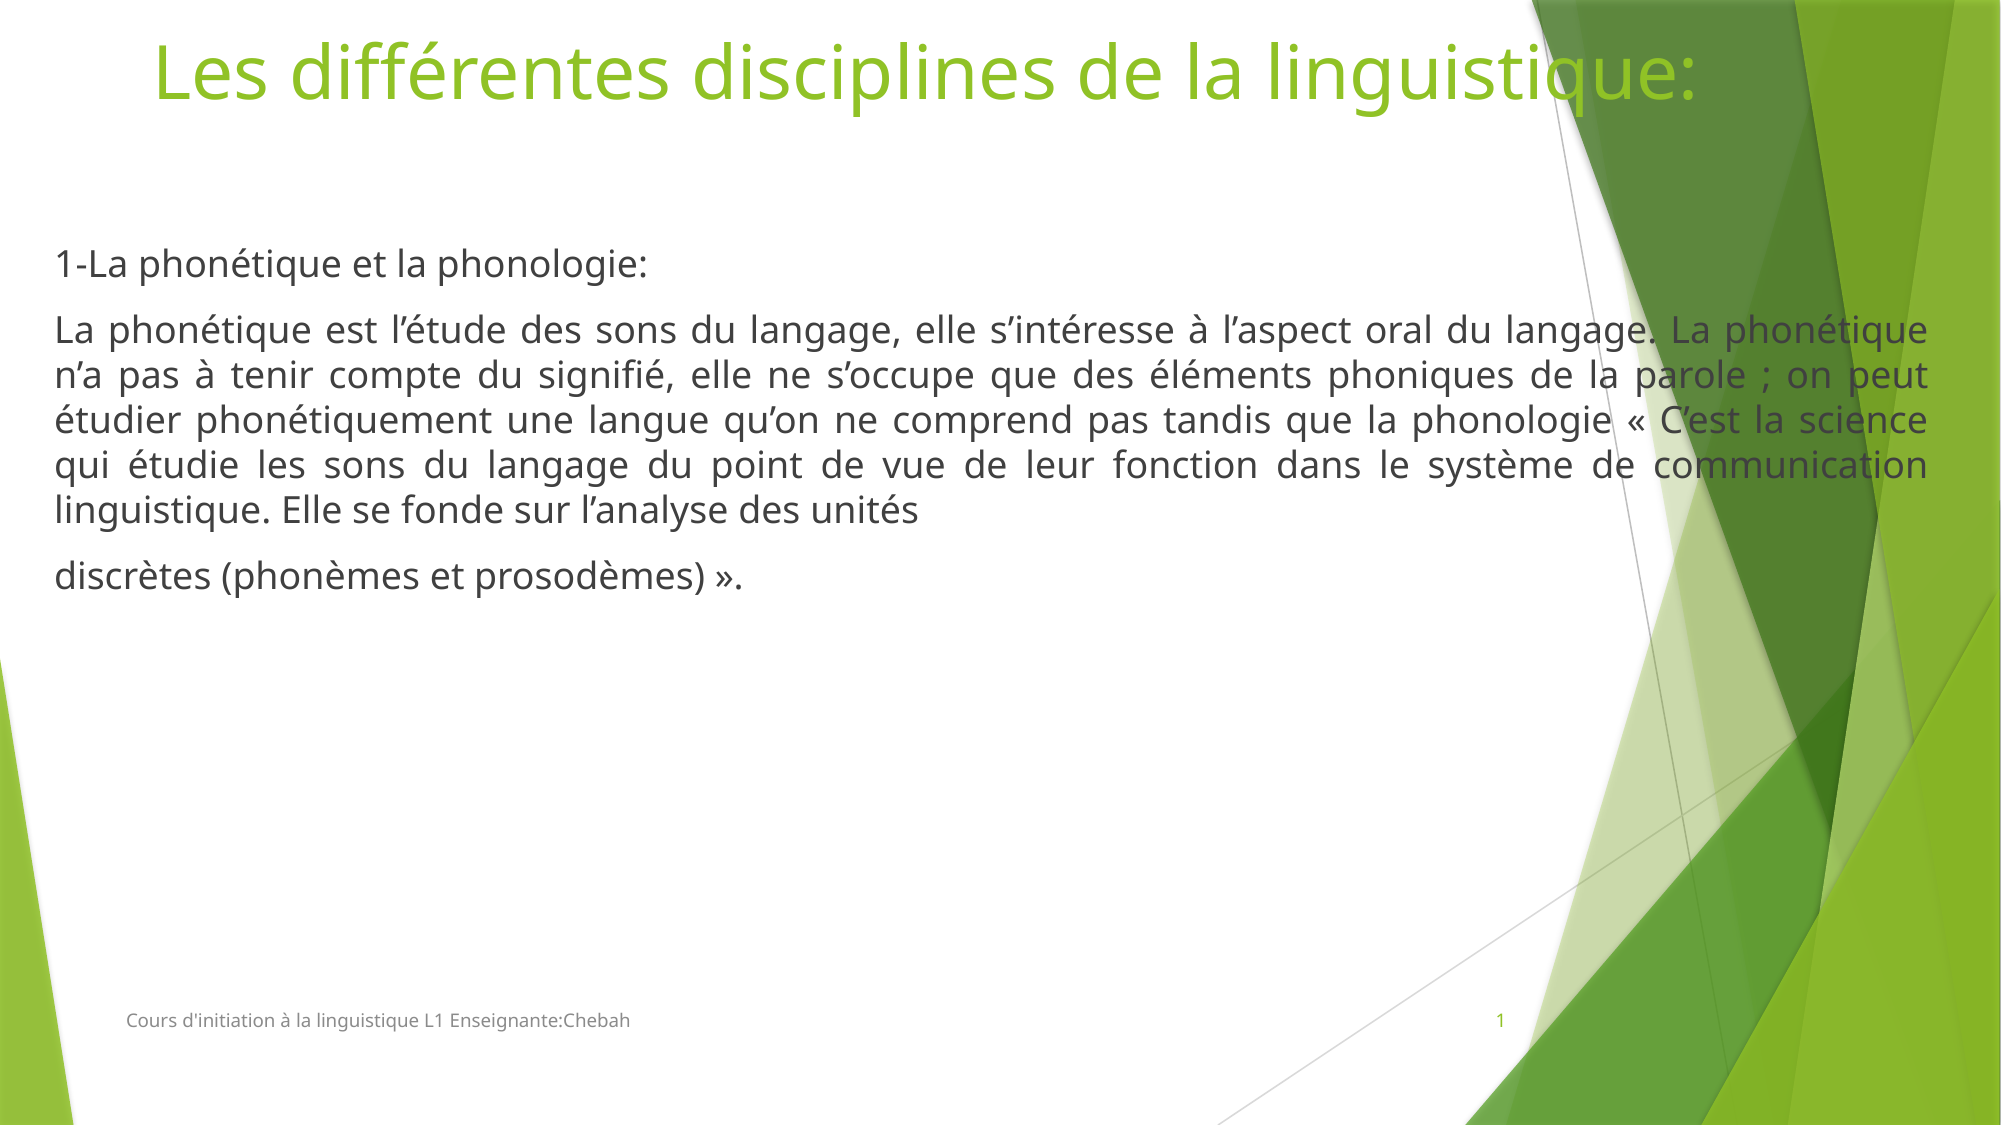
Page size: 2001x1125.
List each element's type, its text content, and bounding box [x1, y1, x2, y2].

title Les différentes disciplines de la linguistique: [137, 17, 1863, 133]
footer Cours d'initiation à la linguistique L1 Enseignante:Chebah [111, 991, 1145, 1051]
list 1-La phonétique et la phonologie: La phonétique est l’étude des sons du langage, elle s’intéresse à l’aspect oral du langage. La phonétique n’a pas à tenir compte du signifié, elle ne s’occupe que des éléments phoniques de la parole ; on peut étudier phonétiquement une langue qu’on ne comprend pas tandis que la phonologie « C’est la science qui étudie les sons du langage du point de vue de leur fonction dans le système de communication linguistique. Elle se fonde sur l’analyse des unités discrètes (phonèmes et prosodèmes) ». [39, 232, 1946, 1014]
slide_number 1 [1409, 991, 1522, 1051]
